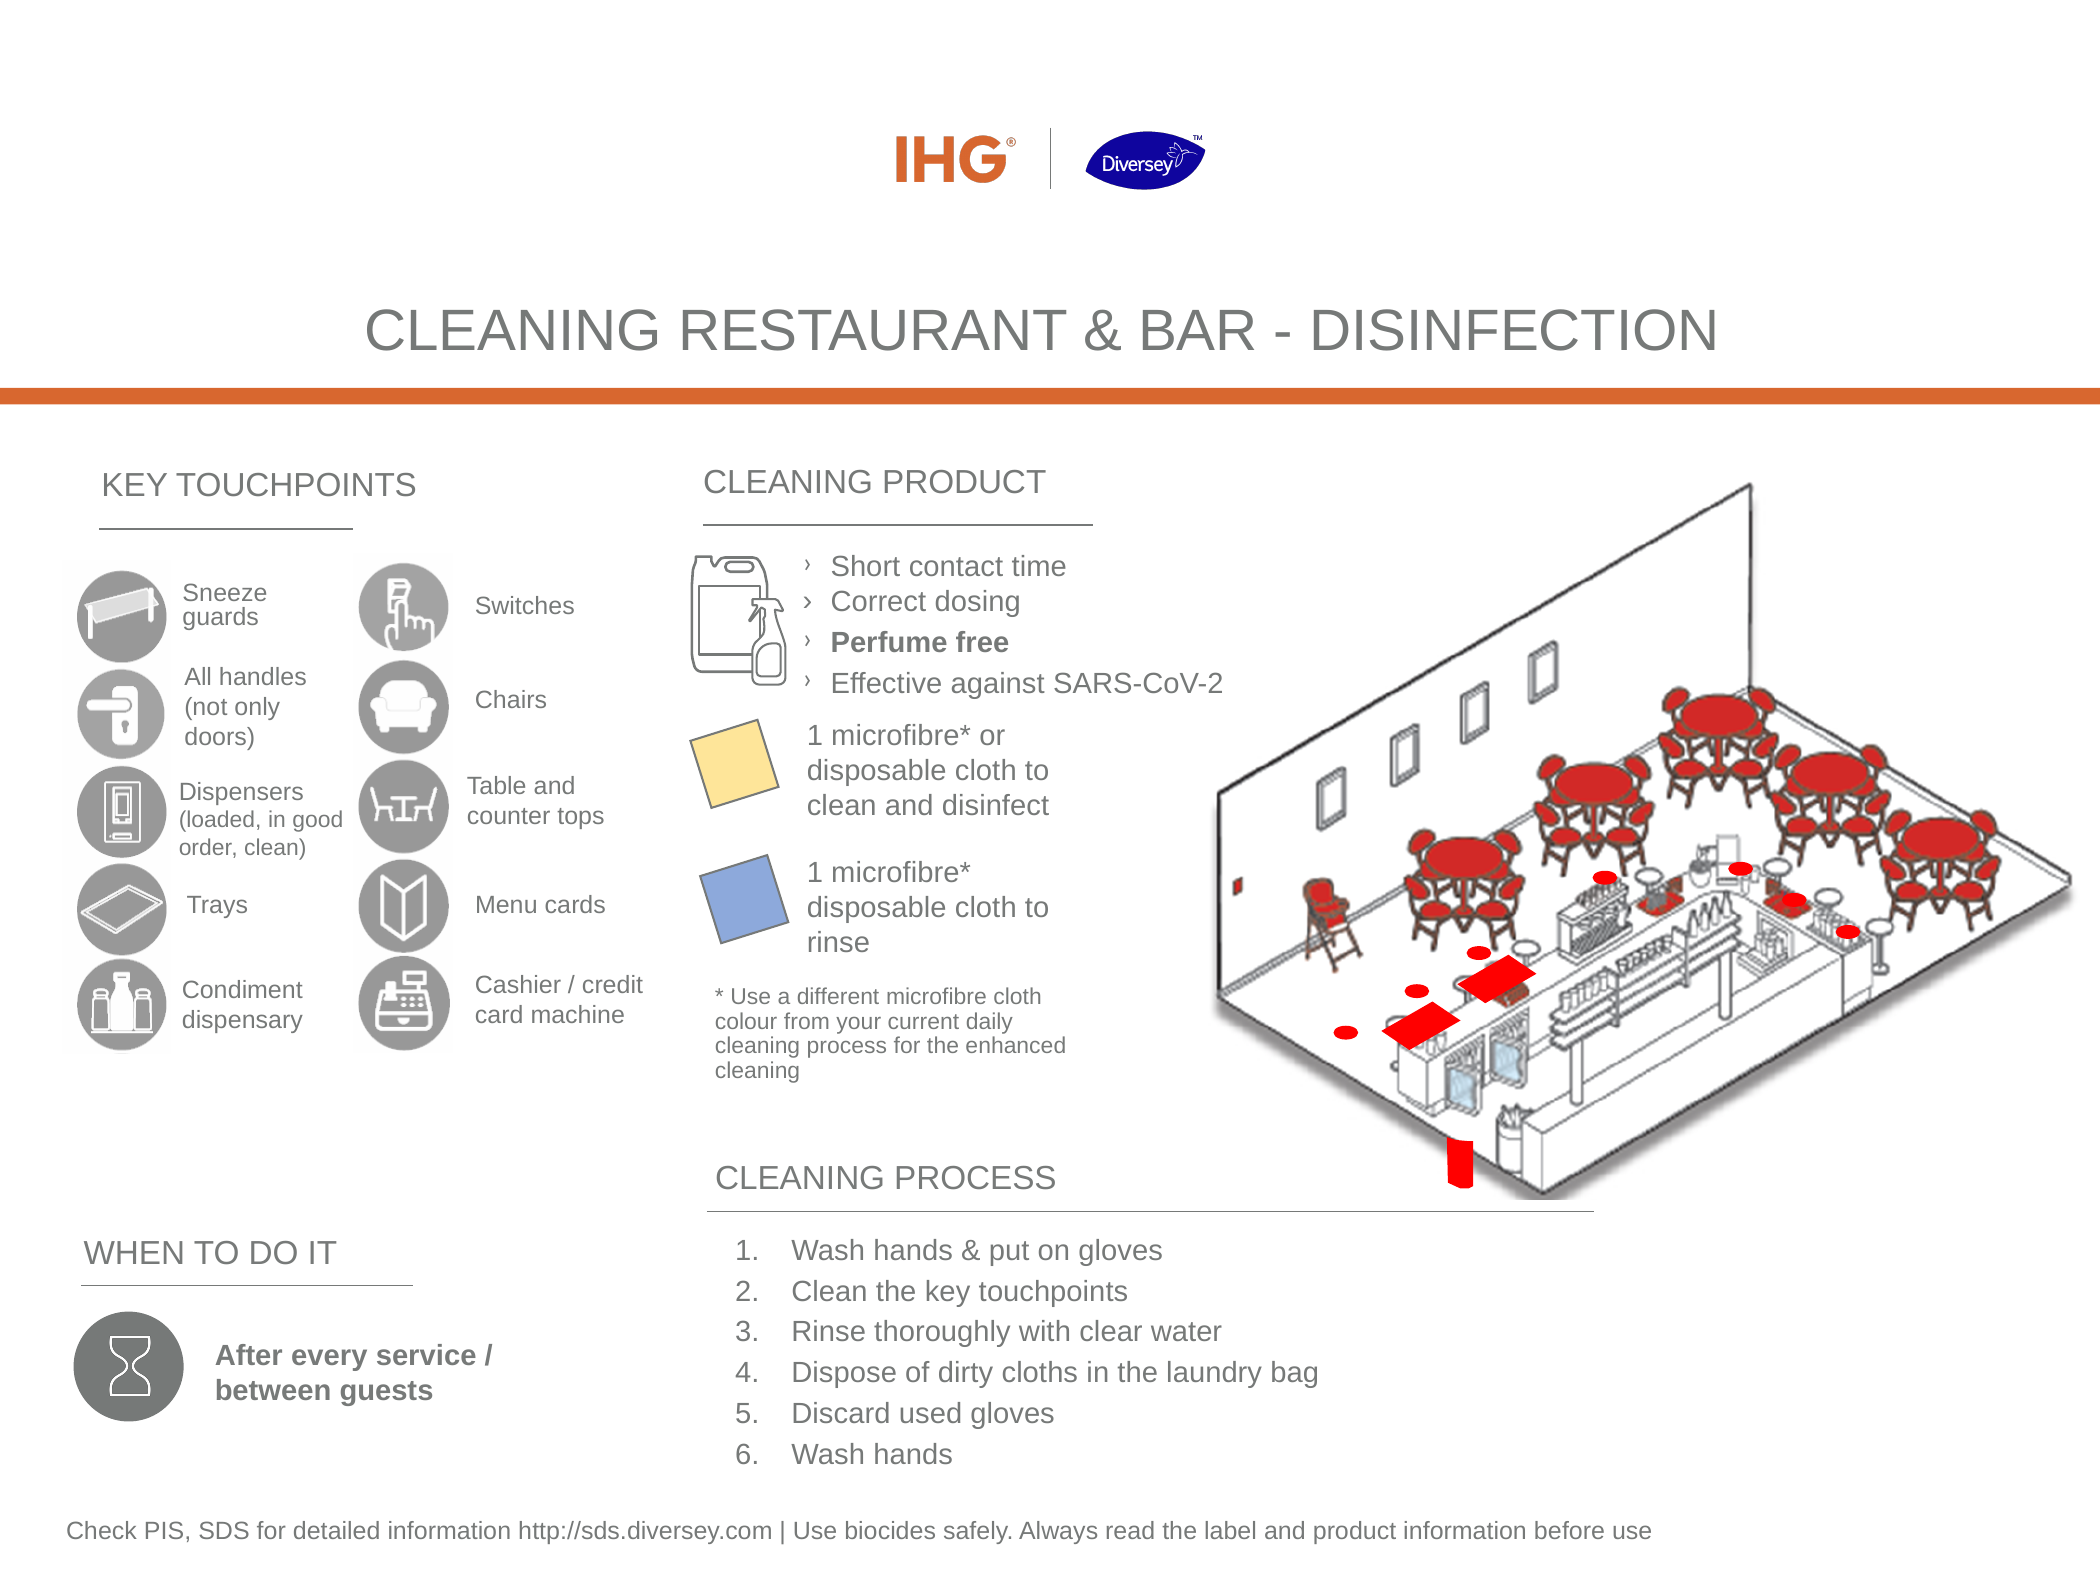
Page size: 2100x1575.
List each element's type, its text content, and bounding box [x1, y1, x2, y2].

text_box Trays [177, 886, 342, 927]
text_box Short contact time Correct dosing Perfume free Effective against SARS-CoV-2 [787, 540, 1186, 707]
text_box 1 microfibre* or disposable cloth to clean and disinfect [791, 708, 1094, 829]
text_box Menu cards [460, 886, 653, 926]
text_box Check PIS, SDS for detailed information http://sds.diversey.com | Use biocides safely. Always read the label and product information before use [50, 1506, 1928, 1552]
text_box [0, 387, 2100, 405]
picture [352, 553, 454, 1053]
text_box Cashier / credit card machine [460, 966, 677, 1036]
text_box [1191, 470, 2080, 1200]
text_box Switches [459, 587, 616, 628]
text_box Sneeze guards [177, 574, 347, 639]
text_box Condiment dispensary [177, 965, 347, 1041]
text_box KEY TOUCHPOINTS [86, 455, 529, 511]
text_box All handles (not only doors) [177, 652, 347, 758]
text_box * Use a different microfibre cloth colour from your current daily cleaning process for the enhanced cleaning [700, 977, 1086, 1091]
text_box Chairs [460, 681, 590, 722]
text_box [691, 556, 786, 685]
text_box WHEN TO DO IT [68, 1223, 511, 1279]
text_box 1 microfibre* disposable cloth to rinse [791, 846, 1111, 966]
text_box Dispensers (loaded, in good order, clean) [177, 767, 347, 868]
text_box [74, 1312, 183, 1423]
text_box [690, 719, 779, 808]
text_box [893, 98, 1218, 219]
text_box Table and counter tops [457, 762, 624, 837]
text_box CLEANING PRODUCT [688, 452, 1130, 508]
text_box [700, 855, 789, 944]
text_box CLEANING RESTAURANT & BAR - DISINFECTION [289, 263, 1811, 370]
text_box After every service / between guests [199, 1310, 515, 1432]
picture [62, 560, 172, 1054]
text_box CLEANING PROCESS [700, 1148, 1142, 1204]
text_box Wash hands & put on gloves Clean the key touchpoints Rinse thoroughly with clear water Dispose of dirty cloths in the laundry bag Discard used gloves Wash hands [720, 1223, 2011, 1478]
